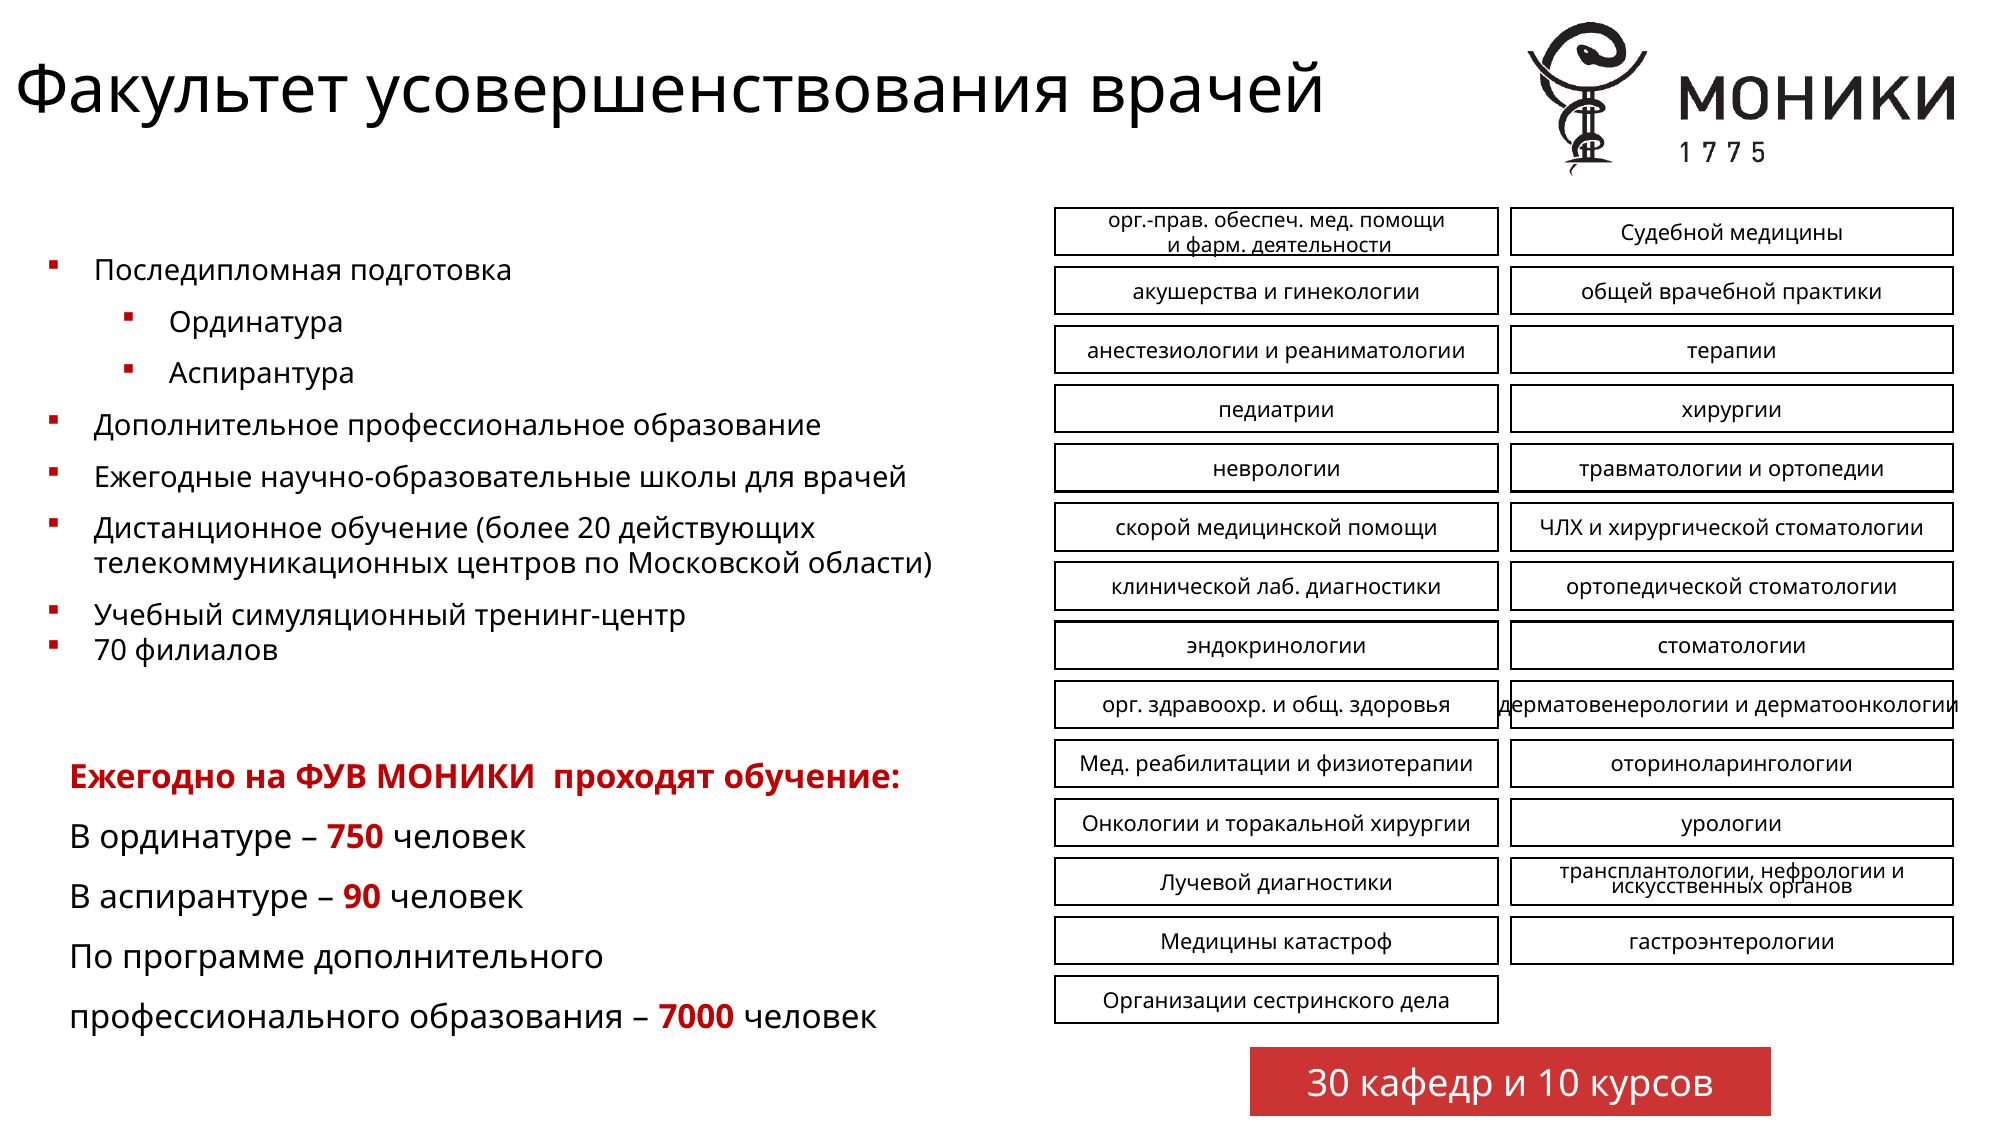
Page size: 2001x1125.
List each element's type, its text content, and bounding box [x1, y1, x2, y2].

text_box орг. здравоохр. и общ. здоровья [1055, 680, 1499, 728]
text_box урологии [1510, 798, 1954, 846]
text_box терапии [1510, 326, 1954, 374]
text_box скорой медицинской помощи [1055, 503, 1499, 551]
text_box ортопедической стоматологии [1510, 562, 1954, 610]
text_box Медицины катастроф [1055, 916, 1499, 965]
text_box Мед. реабилитации и физиотерапии [1055, 739, 1499, 787]
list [1489, 0, 1992, 189]
text_box неврологии [1055, 444, 1499, 492]
text_box хирургии [1510, 385, 1954, 433]
text_box травматологии и ортопедии [1510, 444, 1954, 492]
text_box Последипломная подготовка Ординатура Аспирантура Дополнительное профессиональное образование Ежегодные научно-образовательные школы для врачей Дистанционное обучение (более 20 действующих телекоммуникационных центров по Московской области) Учебный симуляционный тренинг-центр 70 филиалов [32, 244, 1057, 674]
text_box ЧЛХ и хирургической стоматологии [1510, 503, 1954, 551]
text_box анестезиологии и реаниматологии [1055, 326, 1499, 374]
text_box стоматологии [1510, 621, 1954, 669]
text_box Ежегодно на ФУВ МОНИКИ проходят обучение: В ординатуре – 750 человек В аспирантуре – 90 человек По программе дополнительного профессионального образования – 7000 человек [54, 728, 917, 1043]
text_box орг.-прав. обеспеч. мед. помощи и фарм. деятельности [1055, 208, 1499, 256]
text_box трансплантологии, нефрологии и искусственных органов [1510, 857, 1954, 905]
text_box Онкологии и торакальной хирургии [1055, 798, 1499, 846]
text_box педиатрии [1055, 385, 1499, 433]
text_box эндокринологии [1055, 621, 1499, 669]
title Факультет усовершенствования врачей [0, 6, 1489, 175]
text_box оториноларингологии [1510, 739, 1954, 787]
text_box клинической лаб. диагностики [1055, 562, 1499, 610]
text_box акушерства и гинекологии [1054, 266, 1499, 315]
text_box Организации сестринского дела [1055, 975, 1499, 1024]
text_box общей врачебной практики [1510, 267, 1954, 315]
text_box Судебной медицины [1510, 208, 1954, 256]
text_box Лучевой диагностики [1055, 857, 1499, 905]
text_box 30 кафедр и 10 курсов [1247, 1044, 1774, 1119]
text_box дерматовенерологии и дерматоонкологии [1510, 680, 1954, 728]
text_box гастроэнтерологии [1510, 916, 1954, 965]
